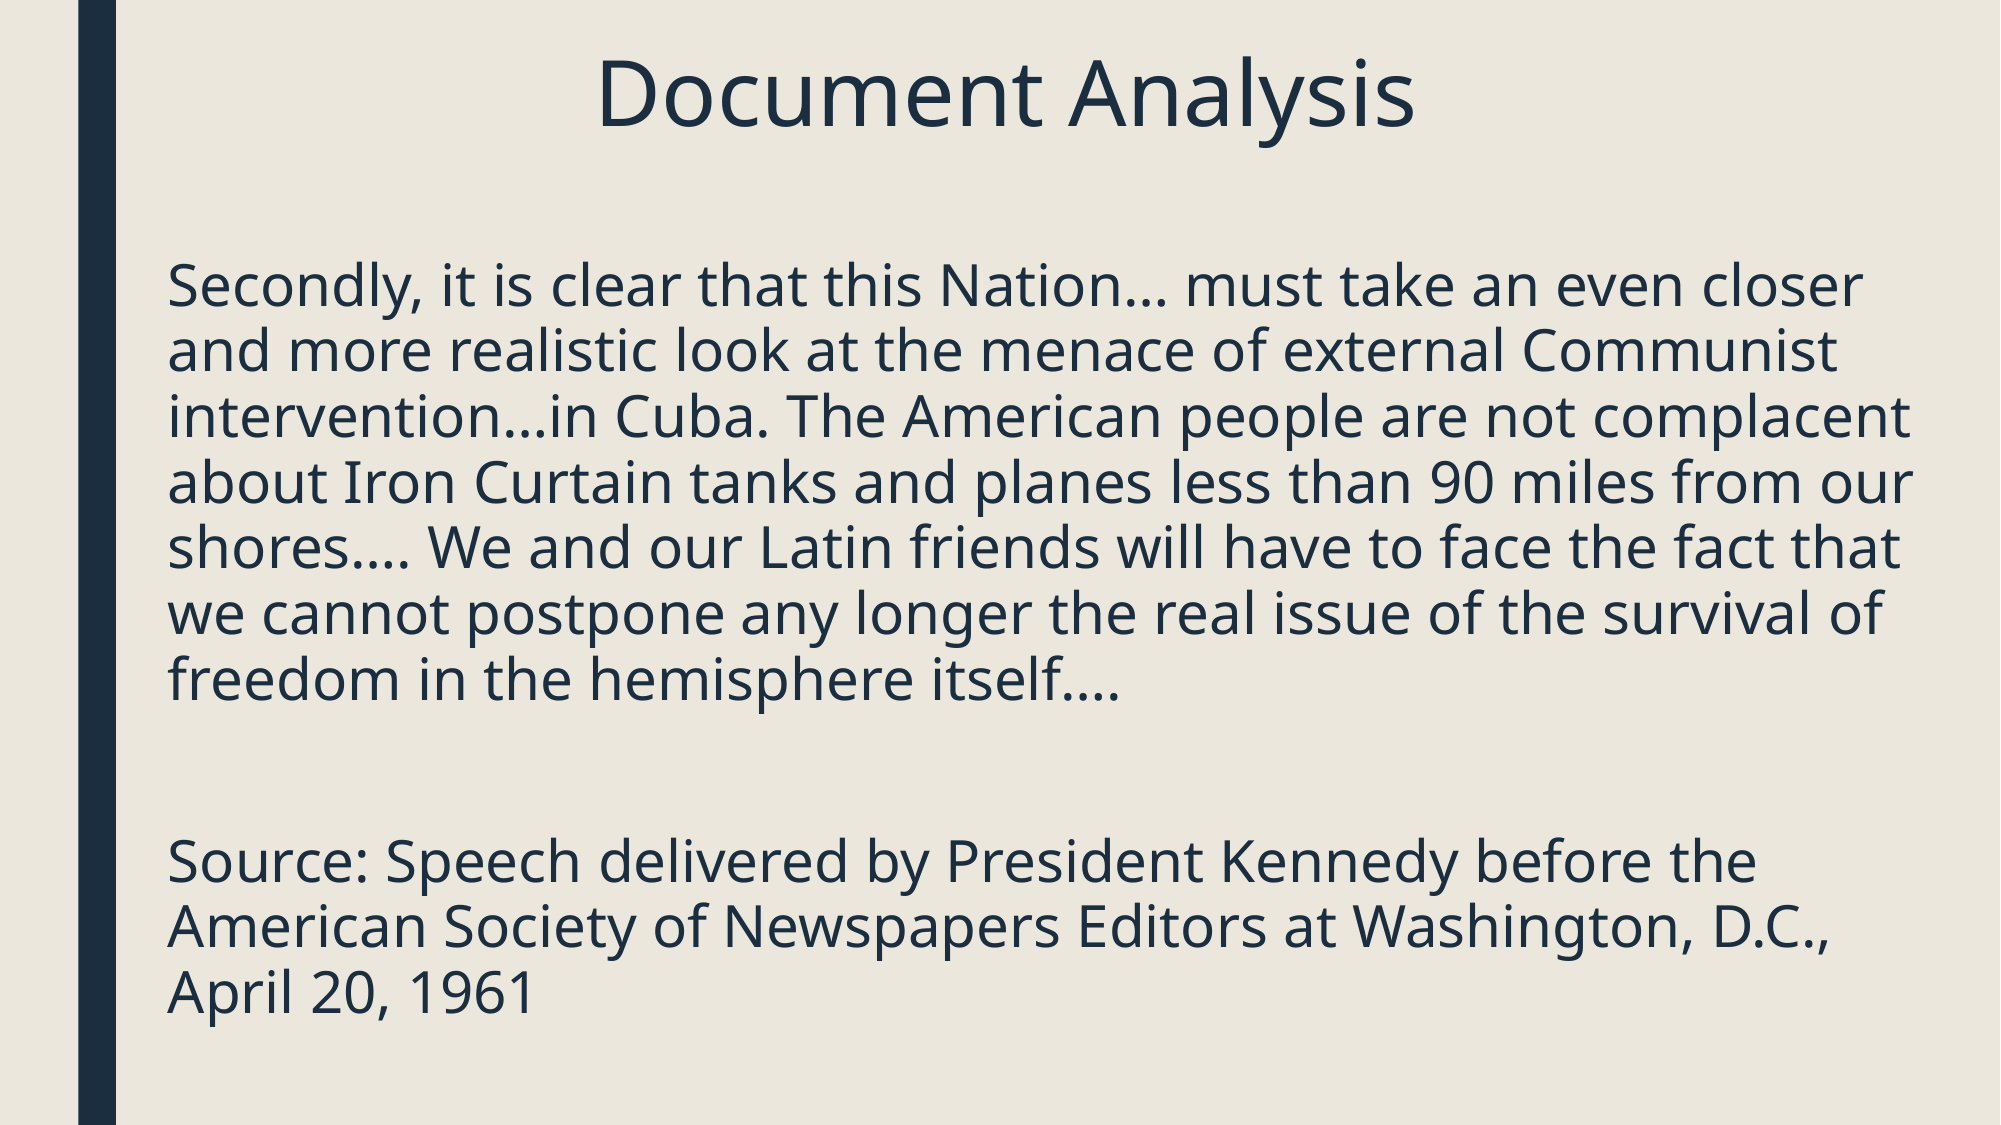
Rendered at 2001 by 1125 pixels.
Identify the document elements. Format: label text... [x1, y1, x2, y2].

list Secondly, it is clear that this Nation… must take an even closer and more realistic look at the menace of external Communist intervention…in Cuba. The American people are not complacent about Iron Curtain tanks and planes less than 90 miles from our shores…. We and our Latin friends will have to face the fact that we cannot postpone any longer the real issue of the survival of freedom in the hemisphere itself…. Source: Speech delivered by President Kennedy before the American Society of Newspapers Editors at Washington, D.C., April 20, 1961 [153, 246, 1968, 1074]
title Document Analysis [218, 40, 1794, 195]
